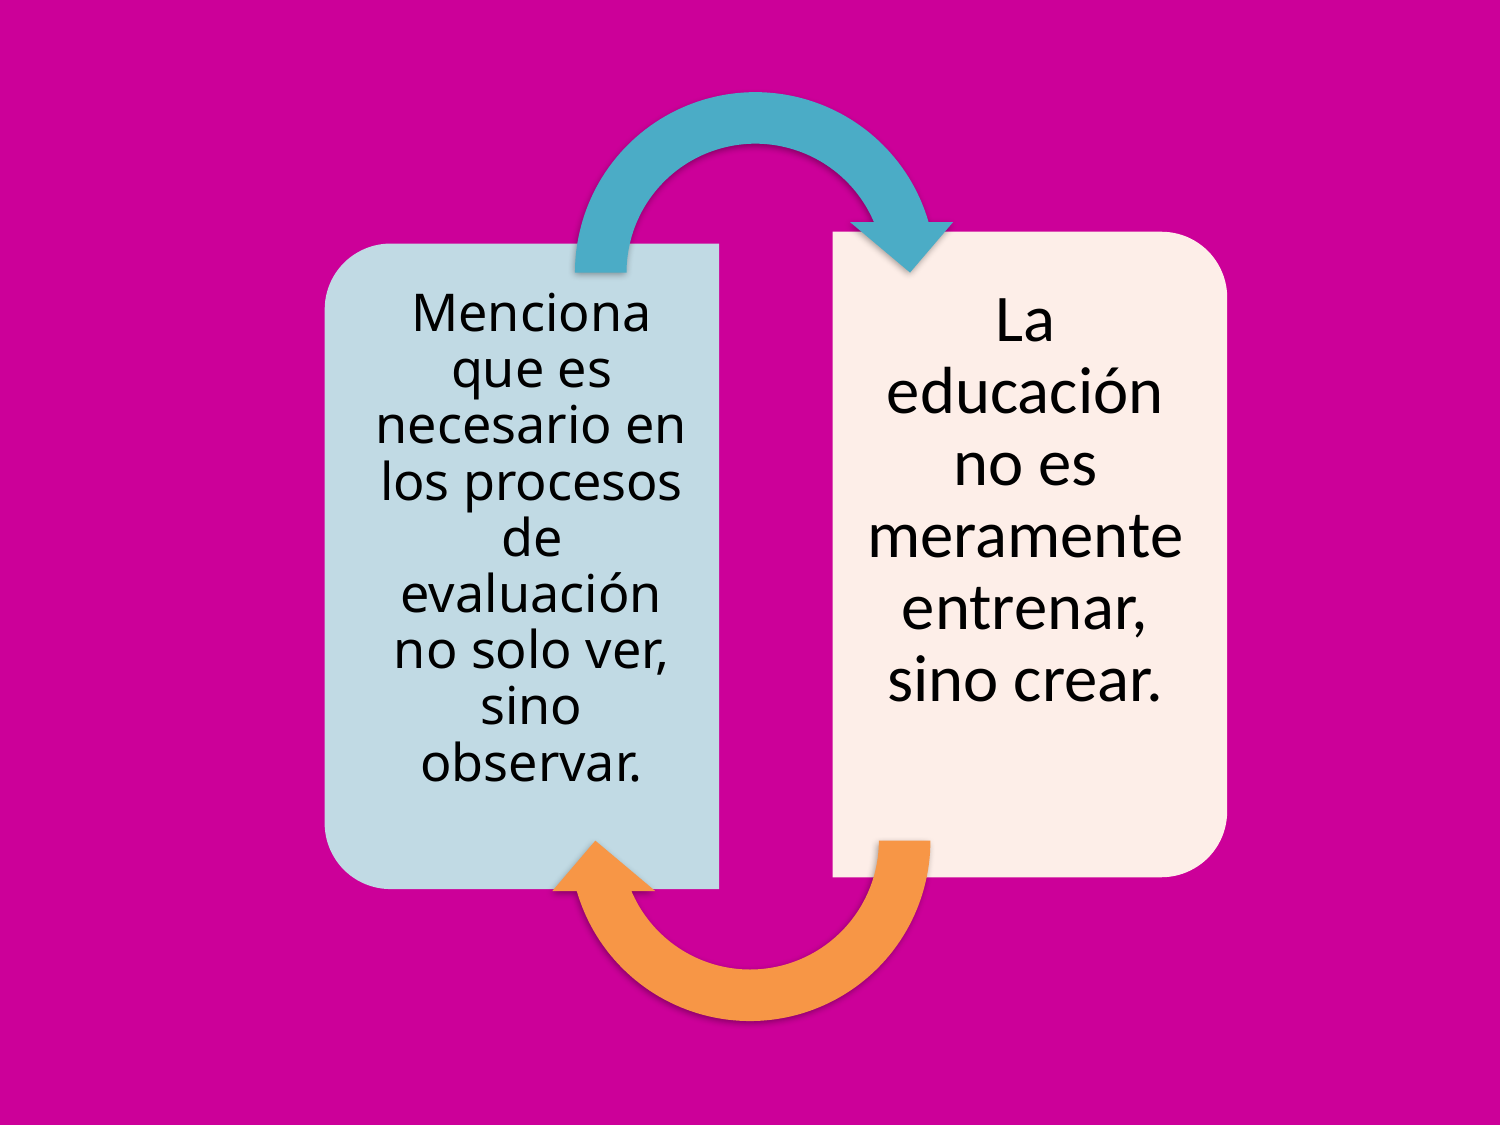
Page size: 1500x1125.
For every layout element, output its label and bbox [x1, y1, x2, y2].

list [74, 42, 1426, 1047]
